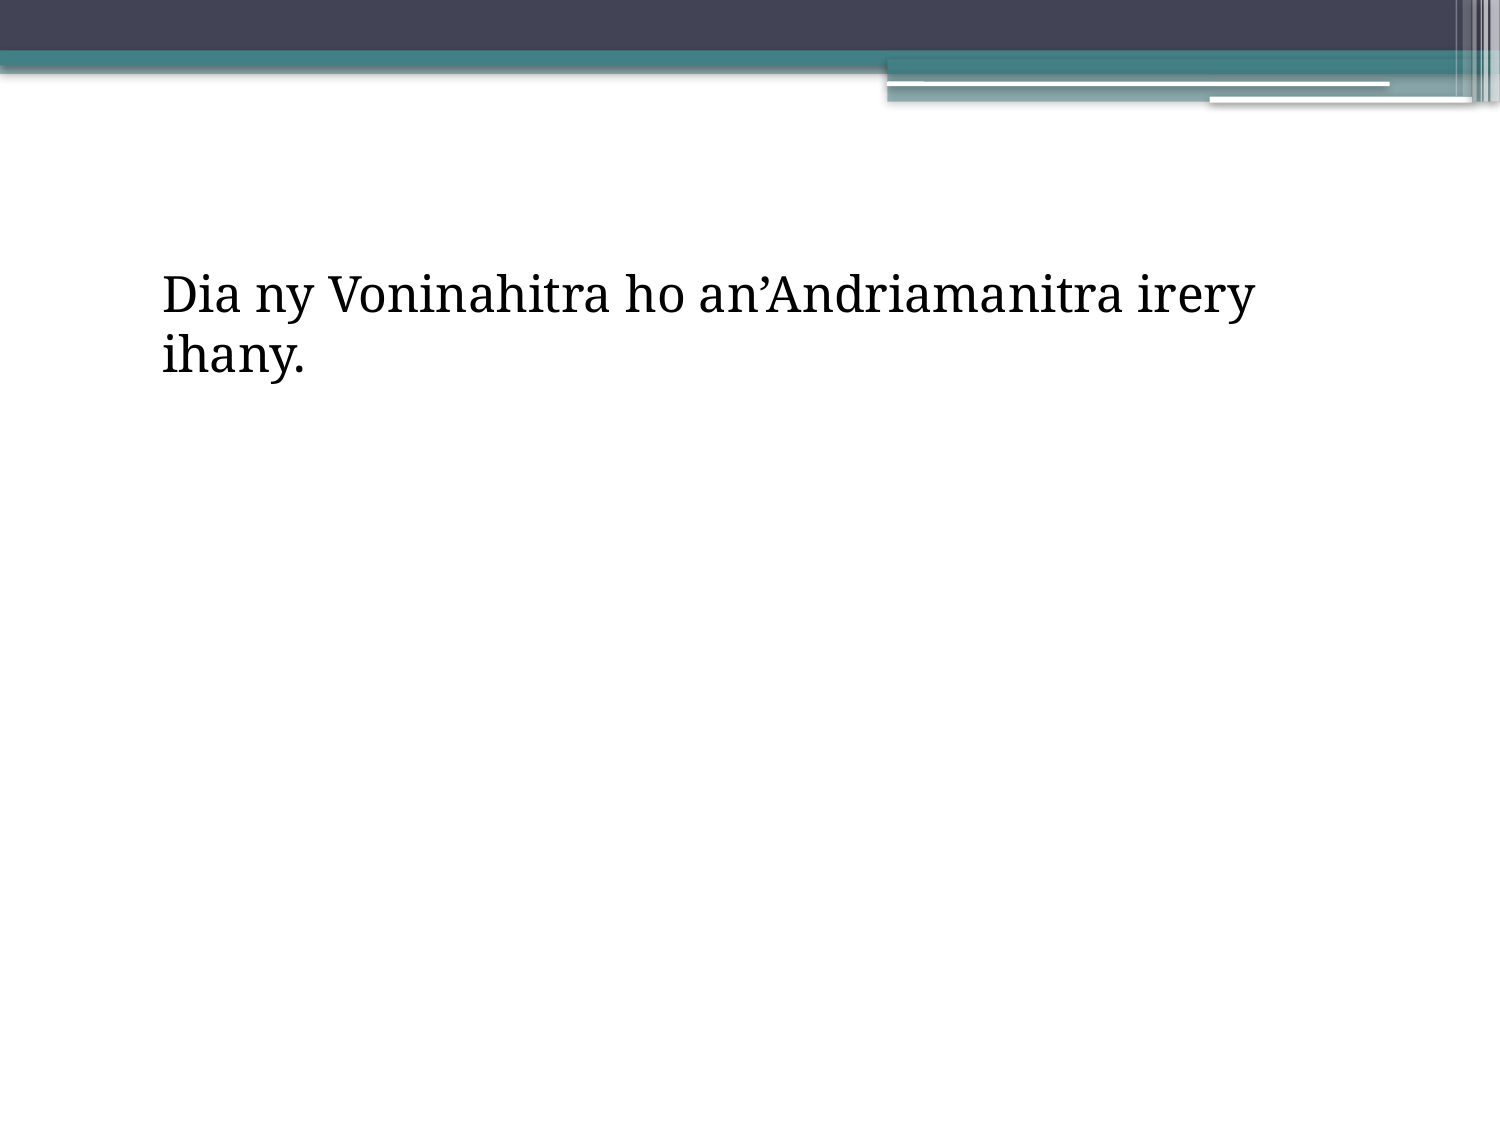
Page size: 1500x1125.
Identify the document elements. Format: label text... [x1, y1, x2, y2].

text_box Dia ny Voninahitra ho an’Andriamanitra irery ihany. [147, 255, 1329, 391]
